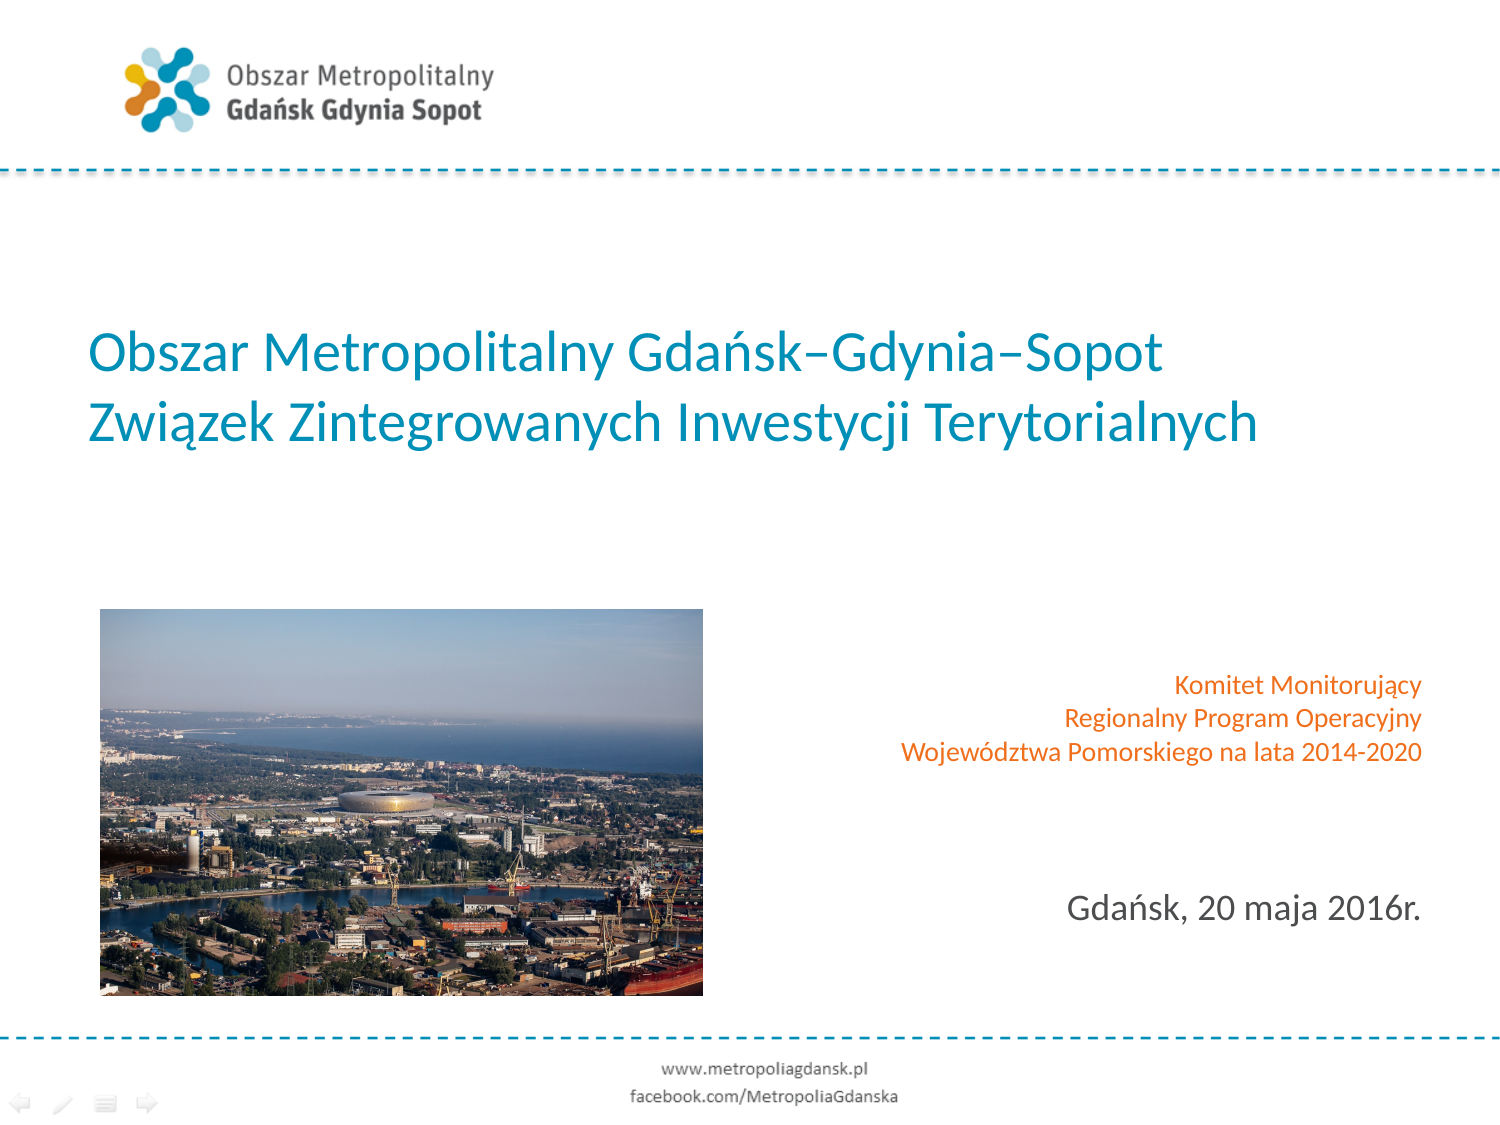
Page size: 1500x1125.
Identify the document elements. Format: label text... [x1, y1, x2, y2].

subtitle Komitet Monitorujący Regionalny Program Operacyjny Województwa Pomorskiego na lata 2014-2020 [797, 666, 1422, 803]
picture [0, 0, 1500, 1125]
list Gdańsk, 20 maja 2016r. [709, 875, 1438, 996]
title Obszar Metropolitalny Gdańsk–Gdynia–Sopot Związek Zintegrowanych Inwestycji Terytorialnych [88, 243, 1400, 528]
